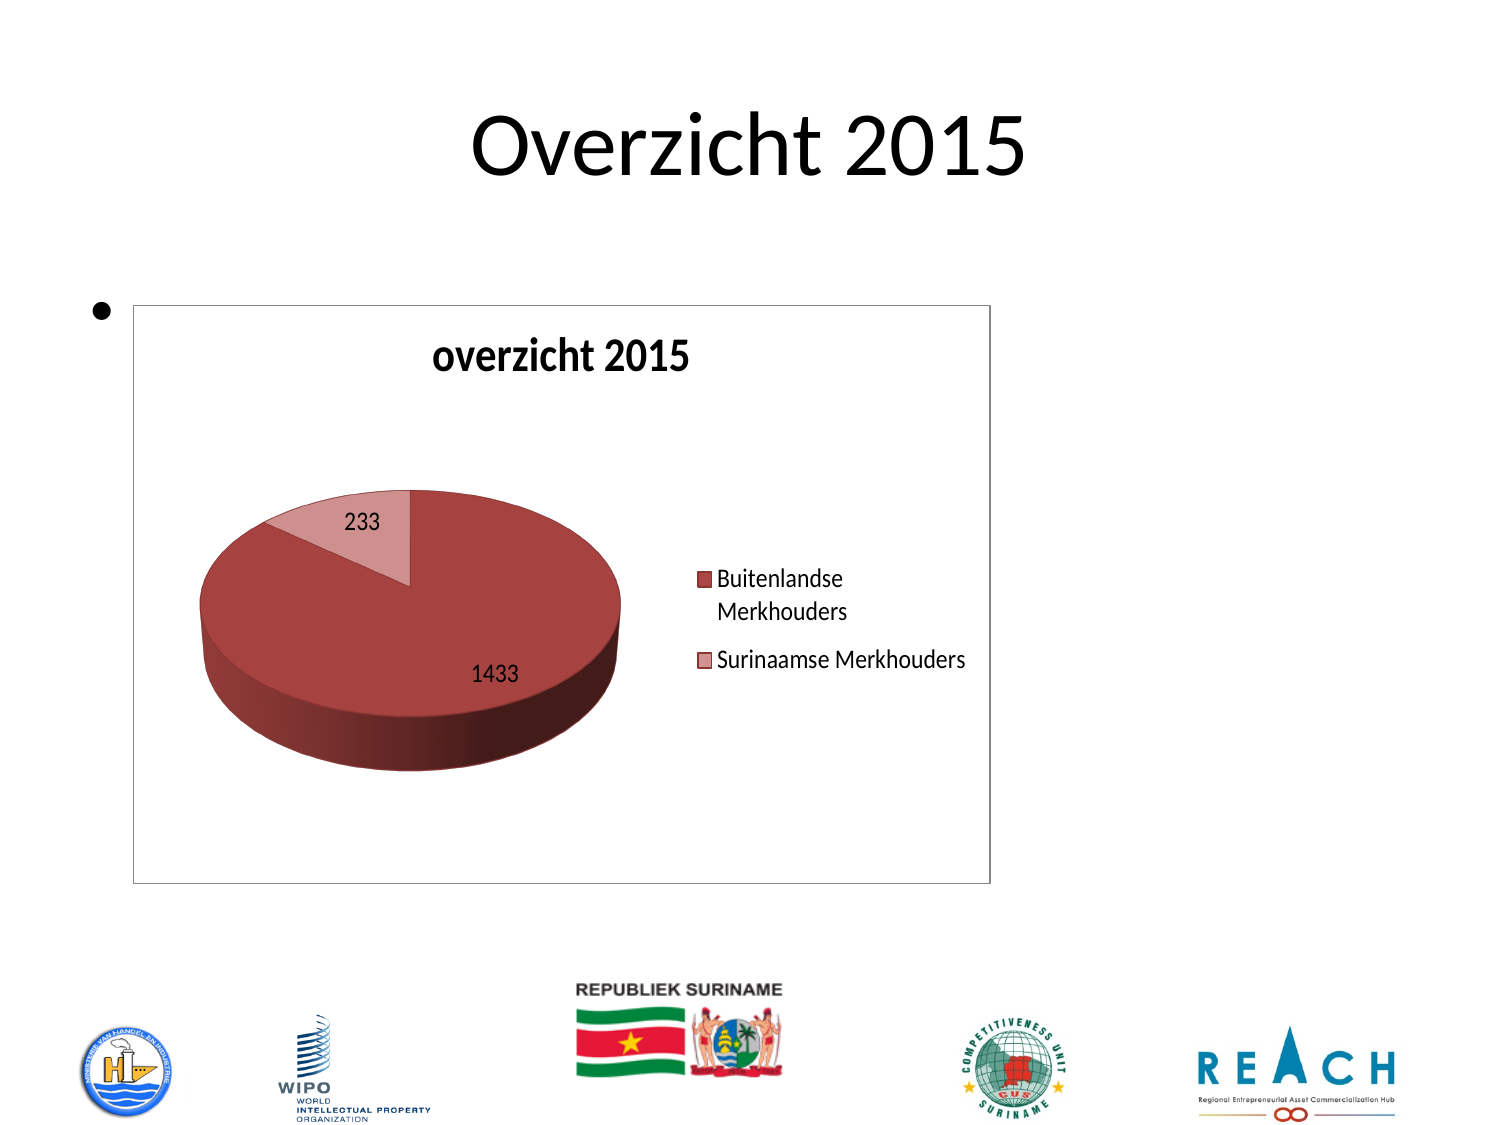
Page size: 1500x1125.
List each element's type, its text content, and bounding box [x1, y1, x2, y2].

picture [1162, 1020, 1425, 1125]
picture [275, 1011, 433, 1125]
picture [62, 1020, 188, 1125]
list [75, 262, 1425, 1005]
picture [474, 1005, 885, 1125]
picture [123, 305, 1238, 918]
picture [937, 1012, 1088, 1125]
title Overzicht 2015 [75, 45, 1425, 233]
